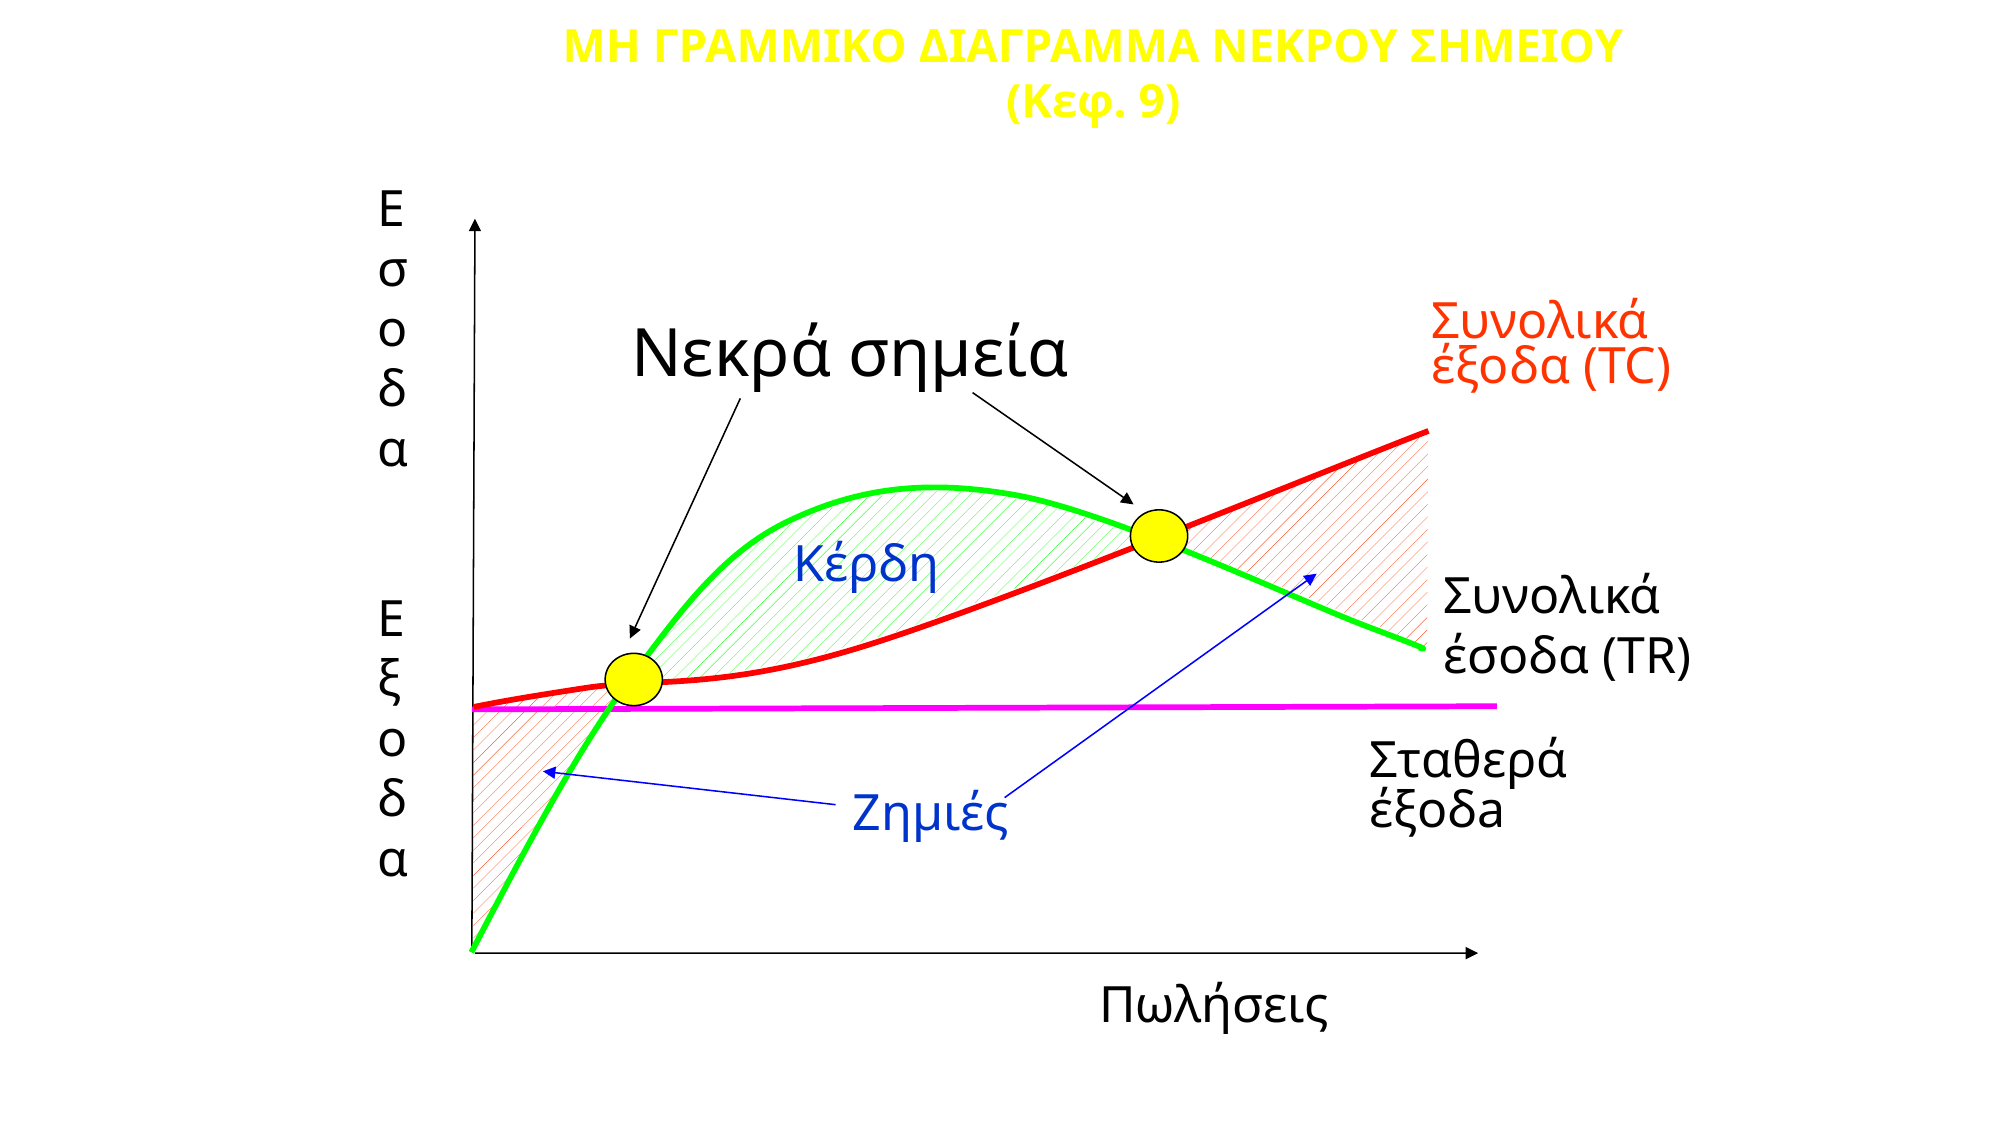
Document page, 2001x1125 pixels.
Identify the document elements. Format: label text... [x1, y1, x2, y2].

text_box Συνολικά έσοδα (TR) [1428, 555, 1707, 691]
text_box [468, 218, 482, 709]
text_box [1158, 430, 1429, 527]
text_box [647, 487, 1110, 656]
text_box [473, 687, 611, 944]
text_box Σταθερά έξοδa [1354, 720, 1617, 839]
text_box Εσοδα Εξοδα [362, 168, 429, 894]
text_box [471, 549, 1288, 953]
text_box [473, 668, 607, 707]
text_box Νεκρά σημεία [616, 302, 1226, 398]
text_box [1004, 573, 1317, 798]
text_box [649, 513, 1143, 683]
text_box ΜΗ ΓΡΑΜΜΙΚΟ ΔΙΑΓΡΑΜΜΑ ΝΕΚΡΟΥ ΣΗΜΕΙΟΥ (Κεφ. 9) [483, 9, 1704, 134]
text_box [1185, 434, 1429, 647]
text_box [972, 392, 1134, 505]
text_box [474, 946, 1479, 960]
text_box Πωλήσεις [1084, 965, 1550, 1040]
text_box Συνολικά έξοδα (TC) [1416, 281, 1705, 393]
text_box [629, 398, 741, 639]
text_box [542, 766, 836, 805]
text_box [605, 653, 663, 706]
text_box [1049, 594, 1424, 767]
text_box Ζημιές [837, 773, 1043, 848]
text_box [1130, 509, 1188, 563]
text_box [611, 604, 686, 662]
